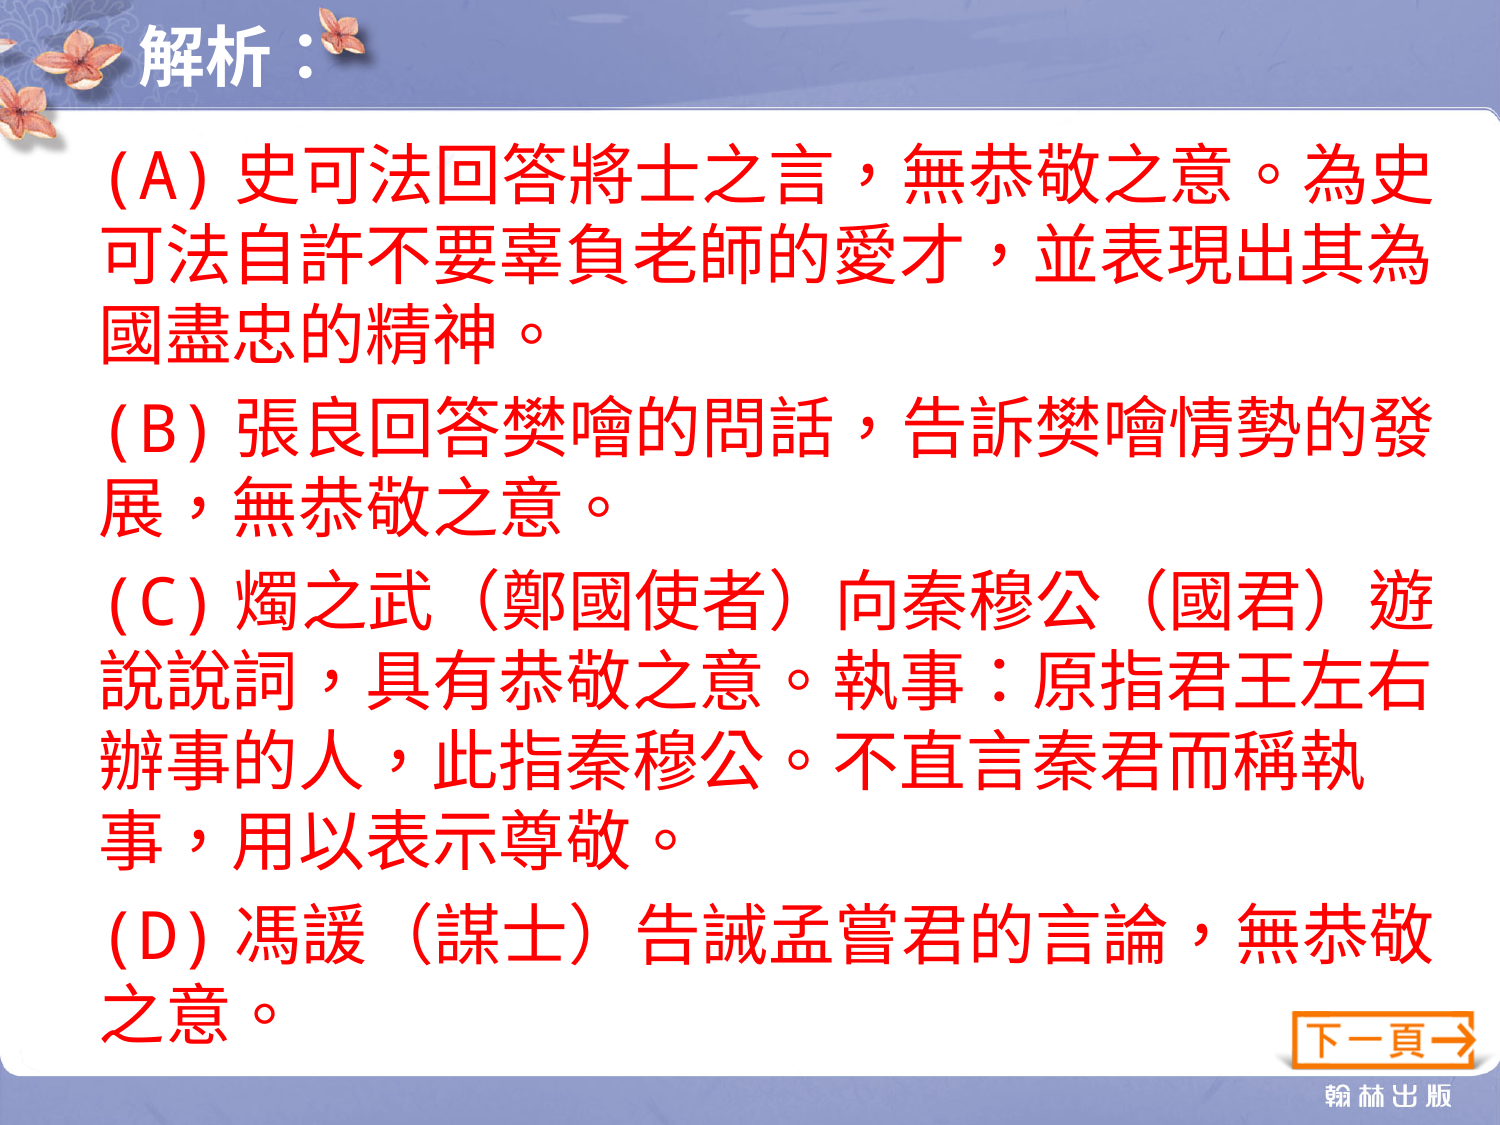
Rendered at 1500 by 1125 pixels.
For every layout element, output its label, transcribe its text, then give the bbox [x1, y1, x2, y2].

text_box (A)史可法回答將士之言，無恭敬之意。為史可法自許不要辜負老師的愛才，並表現出其為國盡忠的精神。 (B)張良回答樊噲的問話，告訴樊噲情勢的發展，無恭敬之意。 (C)燭之武（鄭國使者）向秦穆公（國君）遊說說詞，具有恭敬之意。執事：原指君王左右辦事的人，此指秦穆公。不直言秦君而稱執事，用以表示尊敬。 (D)馮諼（謀士）告誡孟嘗君的言論，無恭敬之意。 [83, 125, 1460, 1060]
picture [0, 0, 1500, 1125]
text_box 解析： [123, 7, 420, 102]
